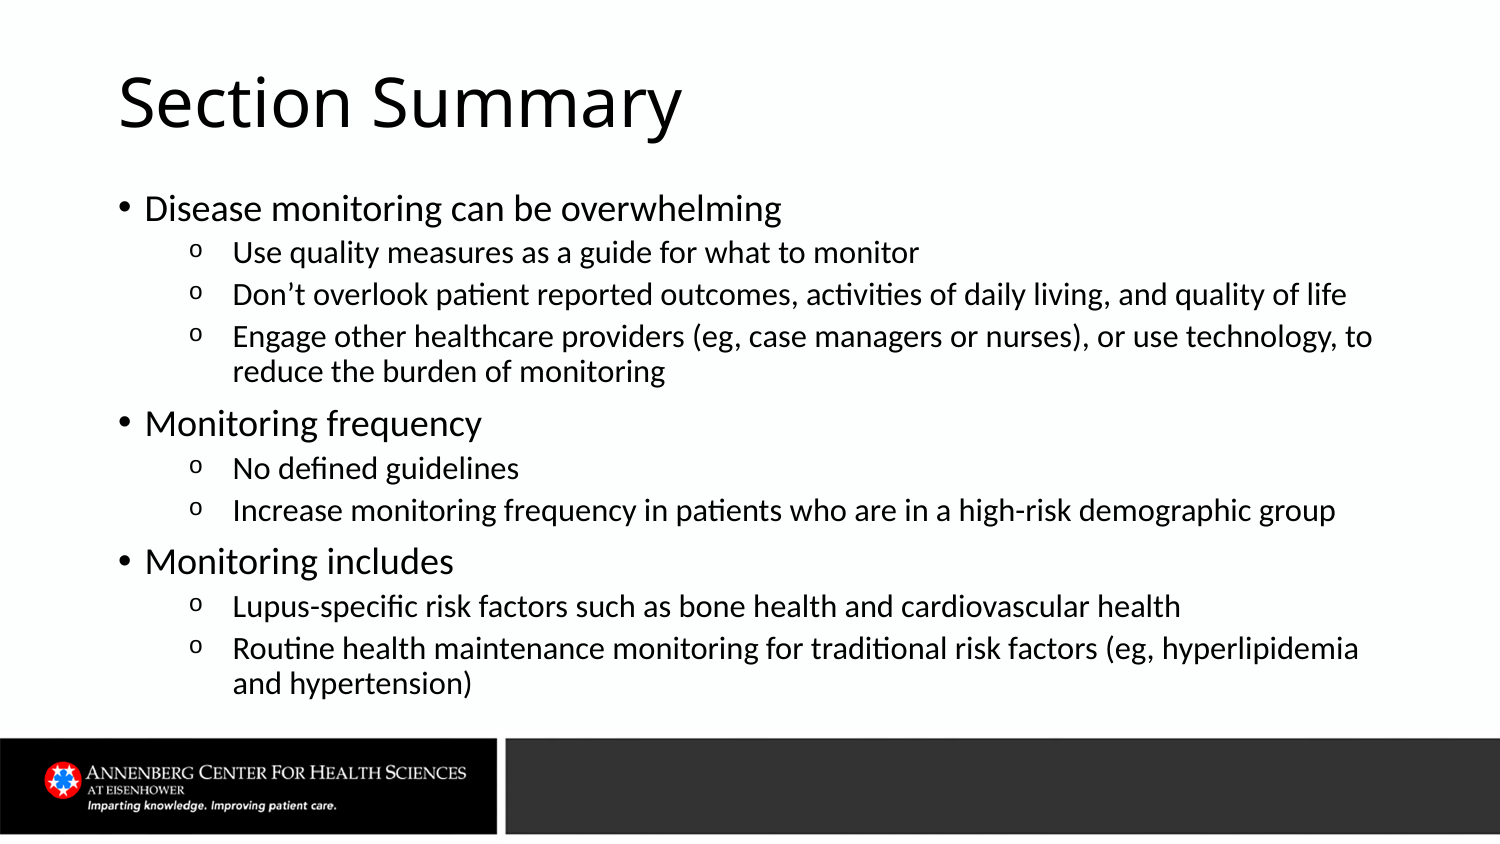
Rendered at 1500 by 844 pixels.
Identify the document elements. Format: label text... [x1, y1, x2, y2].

title Section Summary [103, 44, 1397, 165]
list Disease monitoring can be overwhelming Use quality measures as a guide for what to monitor Don’t overlook patient reported outcomes, activities of daily living, and quality of life Engage other healthcare providers (eg, case managers or nurses), or use technology, to reduce the burden of monitoring Monitoring frequency No defined guidelines Increase monitoring frequency in patients who are in a high-risk demographic group Monitoring includes Lupus-specific risk factors such as bone health and cardiovascular health Routine health maintenance monitoring for traditional risk factors (eg, hyperlipidemia and hypertension) [103, 180, 1397, 716]
picture [0, 0, 1500, 844]
